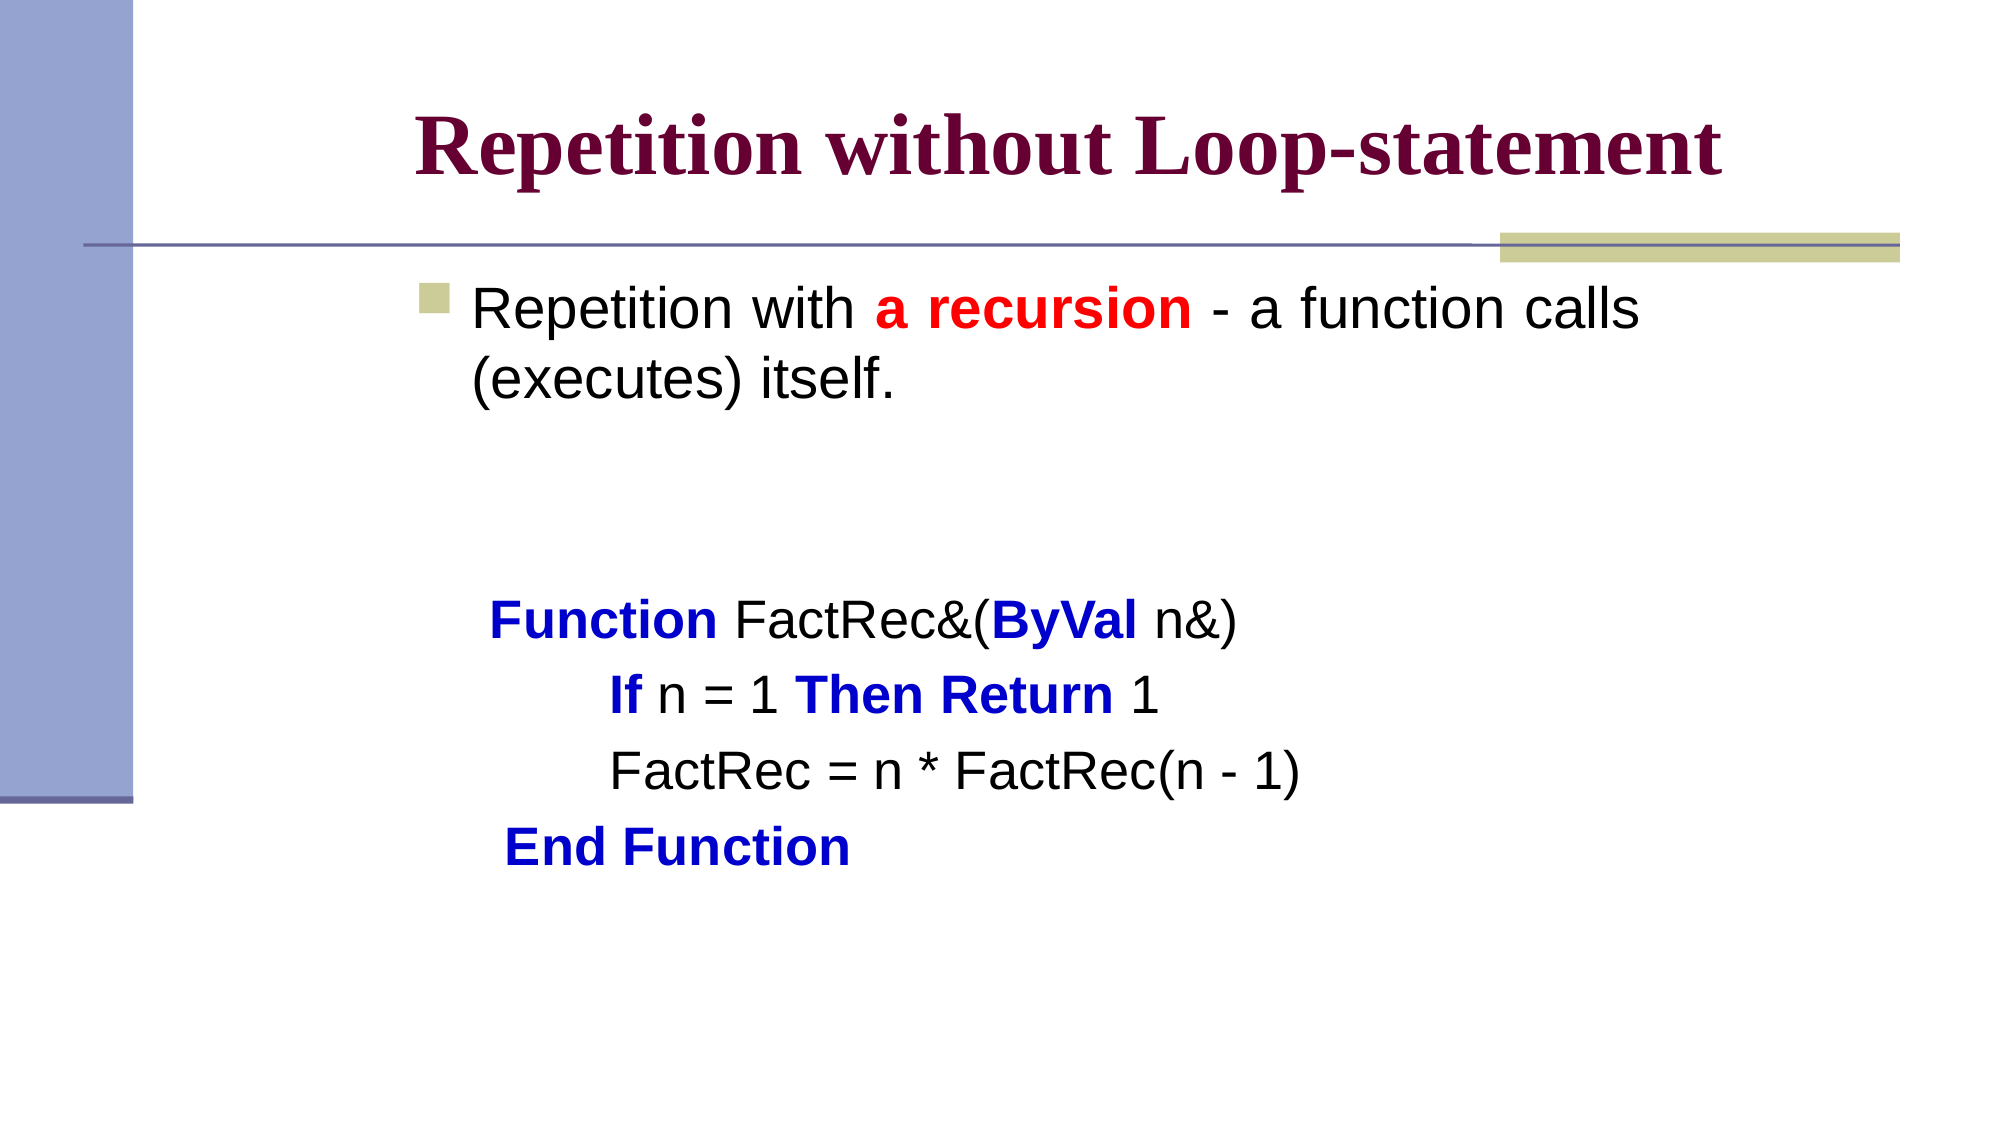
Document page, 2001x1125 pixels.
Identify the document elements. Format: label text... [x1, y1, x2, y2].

list Repetition with a recursion - a function calls (executes) itself. Function FactRec&(ByVal n&) If n = 1 Then Return 1 FactRec = n * FactRec(n - 1) End Function [399, 262, 1733, 1106]
title Repetition without Loop-statement [399, 45, 1750, 234]
